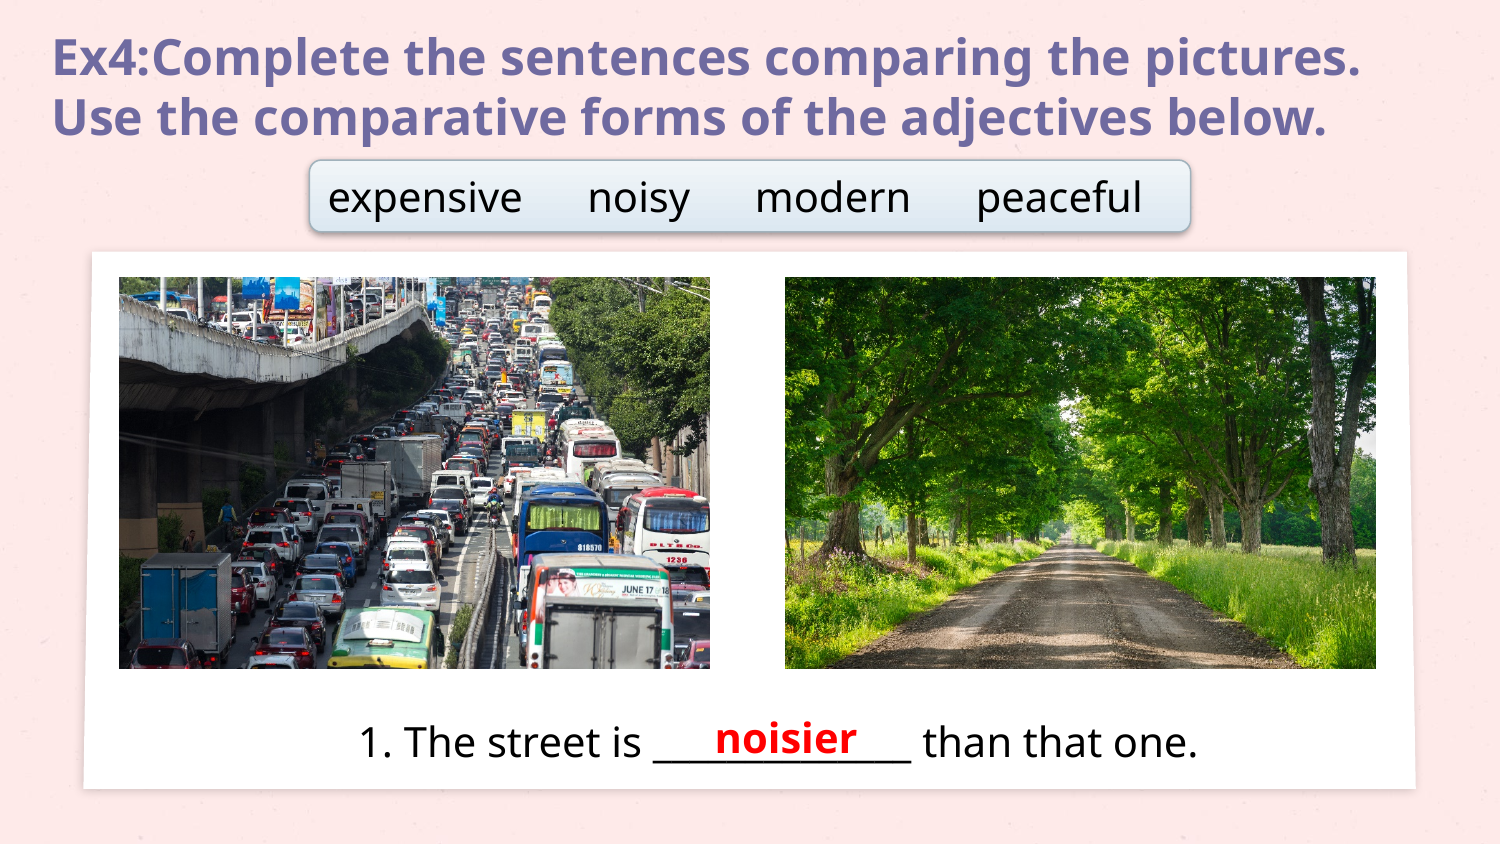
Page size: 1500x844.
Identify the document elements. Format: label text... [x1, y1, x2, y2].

title Ex4:Complete the sentences comparing the pictures. Use the comparative forms of the adjectives below. [36, 10, 1383, 131]
text_box noisier [699, 704, 873, 770]
text_box expensive noisy modern peaceful [308, 159, 1192, 233]
text_box 1. The street is ______________ than that one. [343, 708, 1225, 774]
picture [0, 0, 1500, 844]
